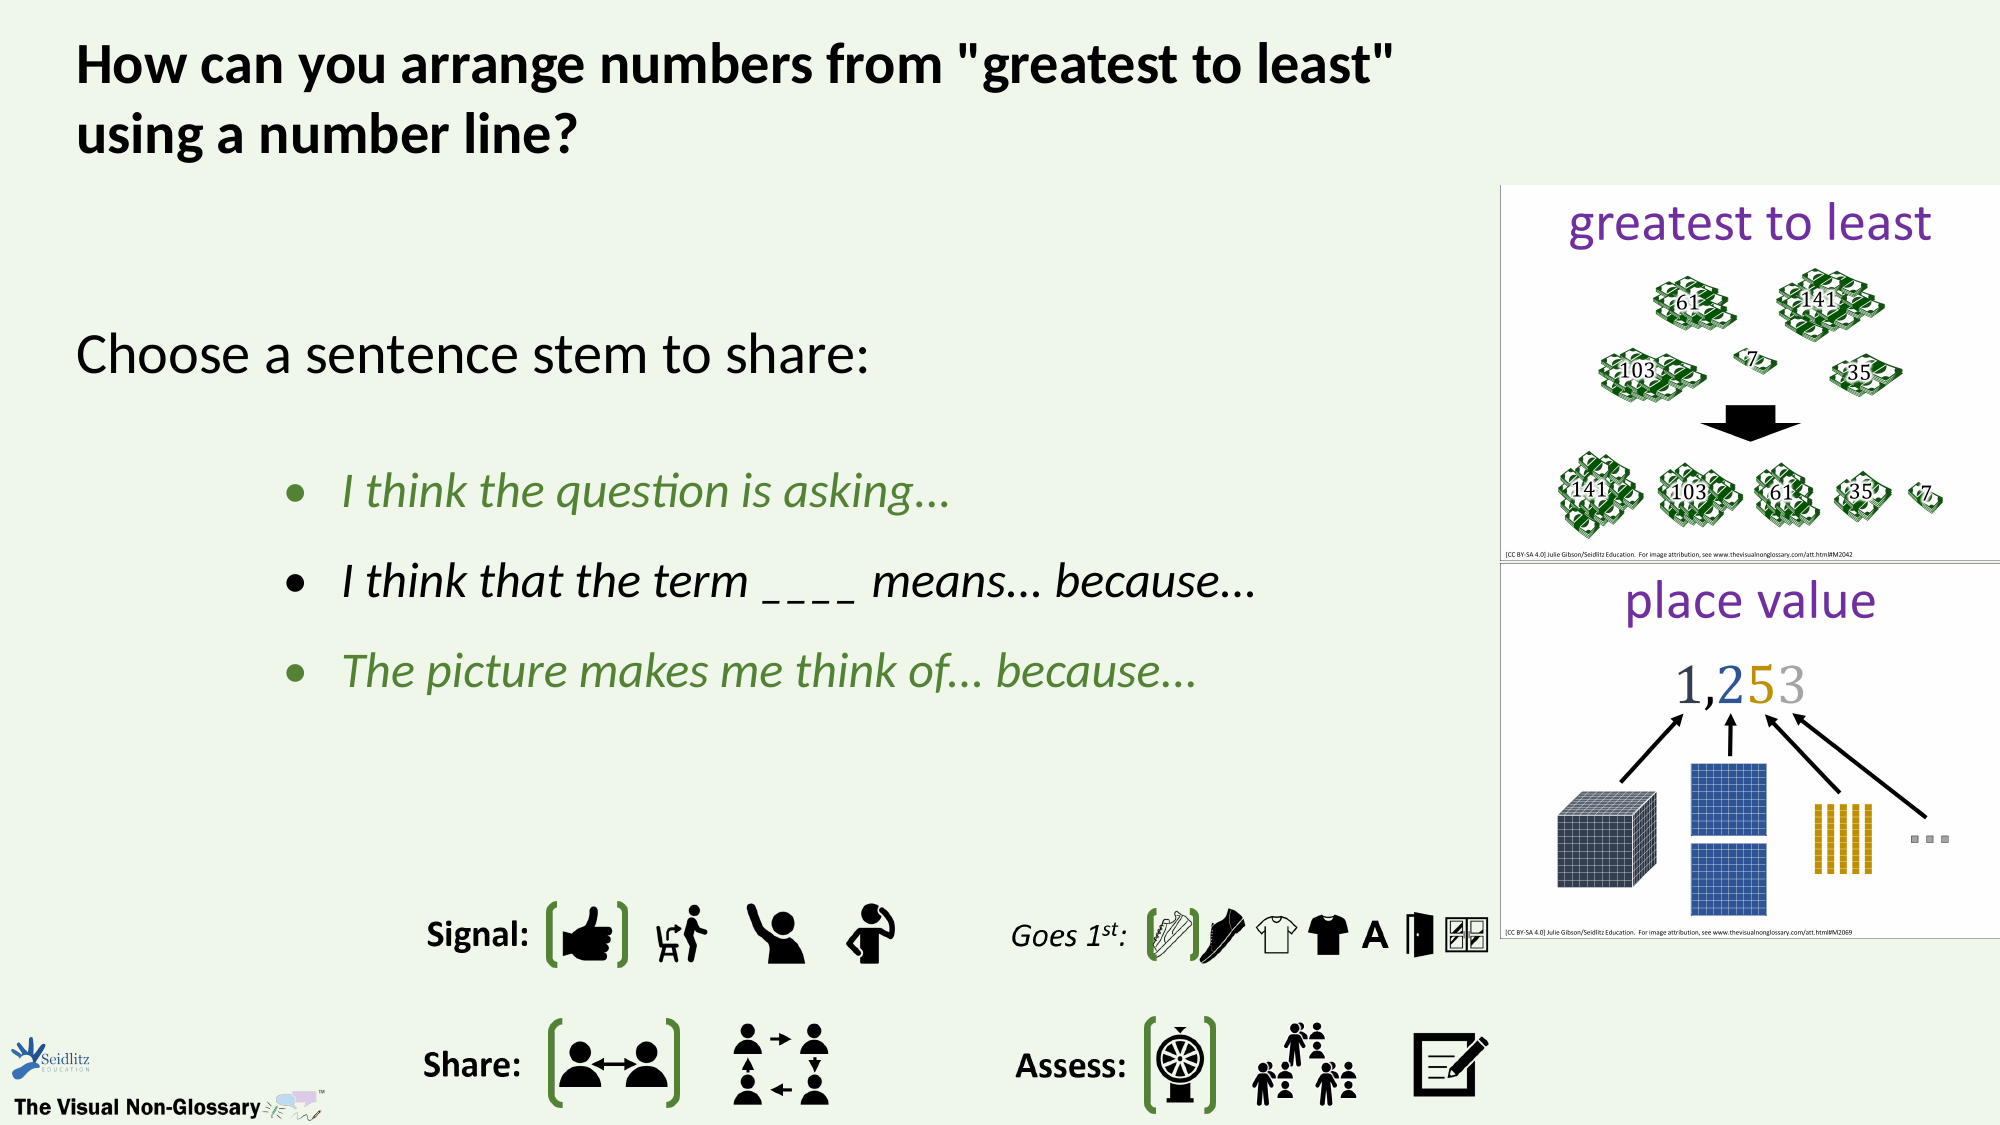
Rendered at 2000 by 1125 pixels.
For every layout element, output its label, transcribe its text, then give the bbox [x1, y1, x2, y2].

picture [400, 899, 1489, 1114]
picture [0, 1034, 328, 1125]
text_box How can you arrange numbers from "greatest to least" using a number line? [61, 17, 1479, 173]
text_box • I think the question is asking... • I think that the term ____ means... because... • The picture makes me think of... because... [267, 374, 1273, 705]
picture [1499, 185, 2000, 562]
text_box Choose a sentence stem to share: [61, 307, 1479, 393]
picture [1499, 563, 2000, 940]
